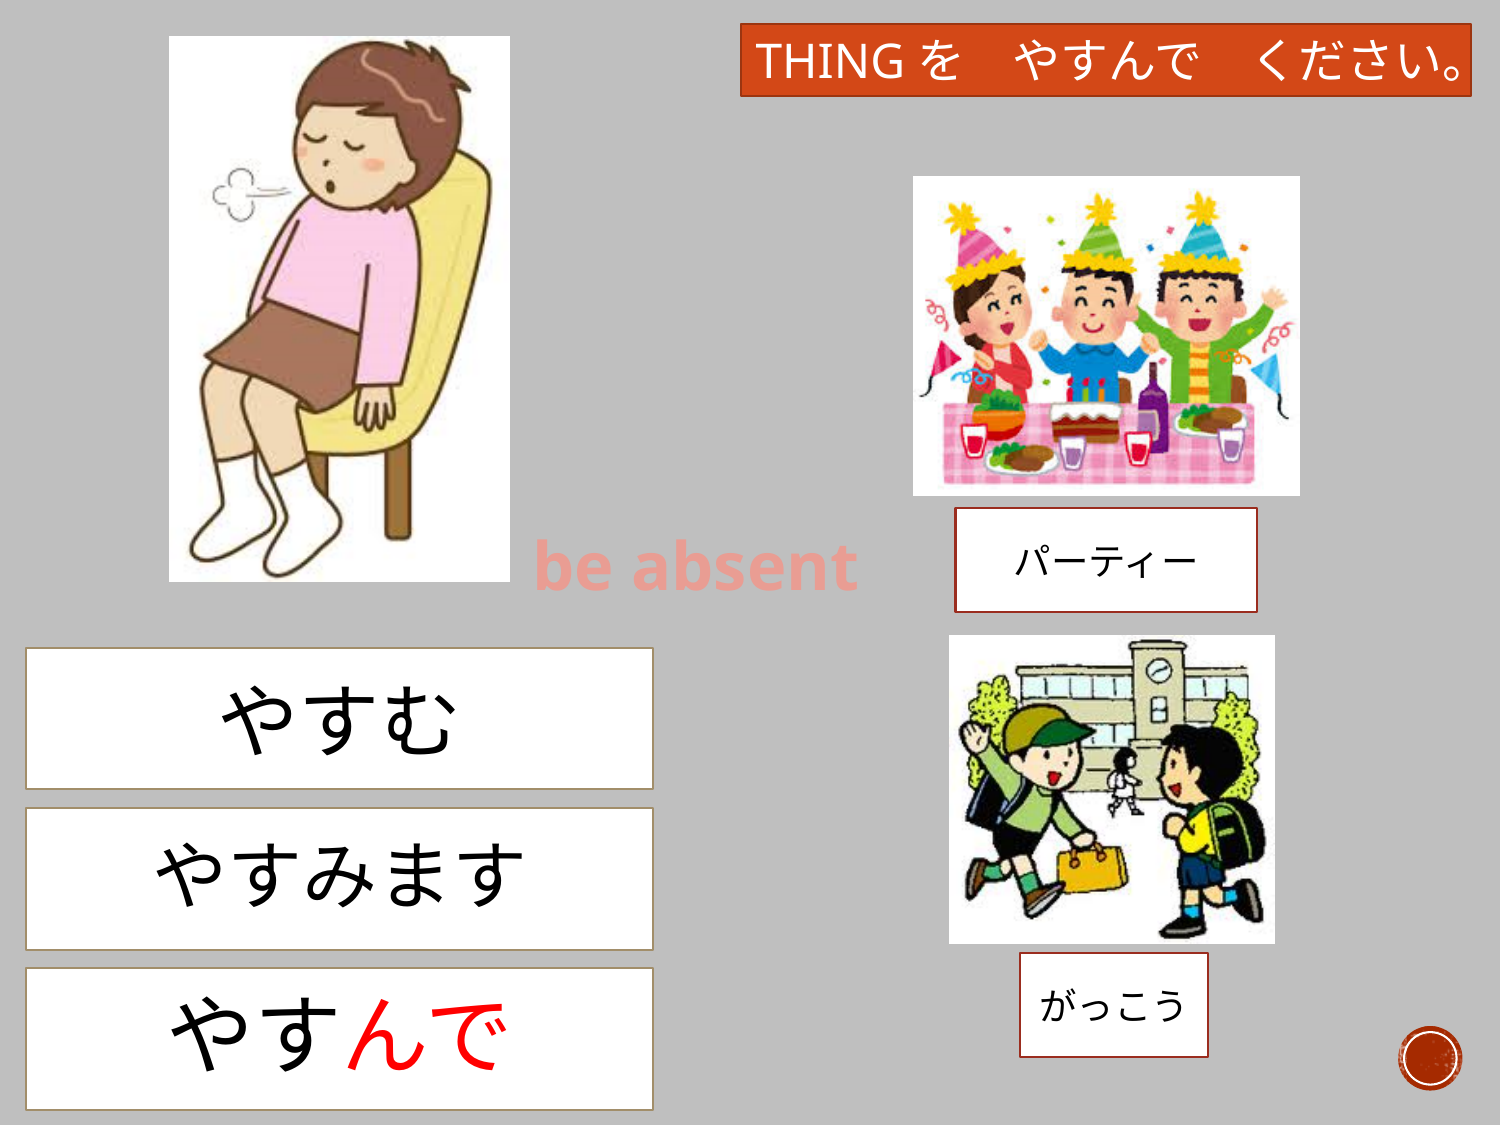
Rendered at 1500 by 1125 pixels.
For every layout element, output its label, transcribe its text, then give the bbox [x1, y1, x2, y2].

picture [949, 635, 1275, 944]
text_box パーティー [954, 507, 1258, 613]
text_box やすんで [25, 967, 654, 1111]
picture [169, 36, 510, 582]
text_box がっこう [1019, 952, 1209, 1058]
text_box be absent [516, 515, 875, 612]
picture [913, 176, 1300, 496]
text_box THINGを やすんで ください。 [740, 23, 1472, 97]
text_box やすむ [25, 647, 654, 790]
title やすみます [25, 807, 654, 951]
